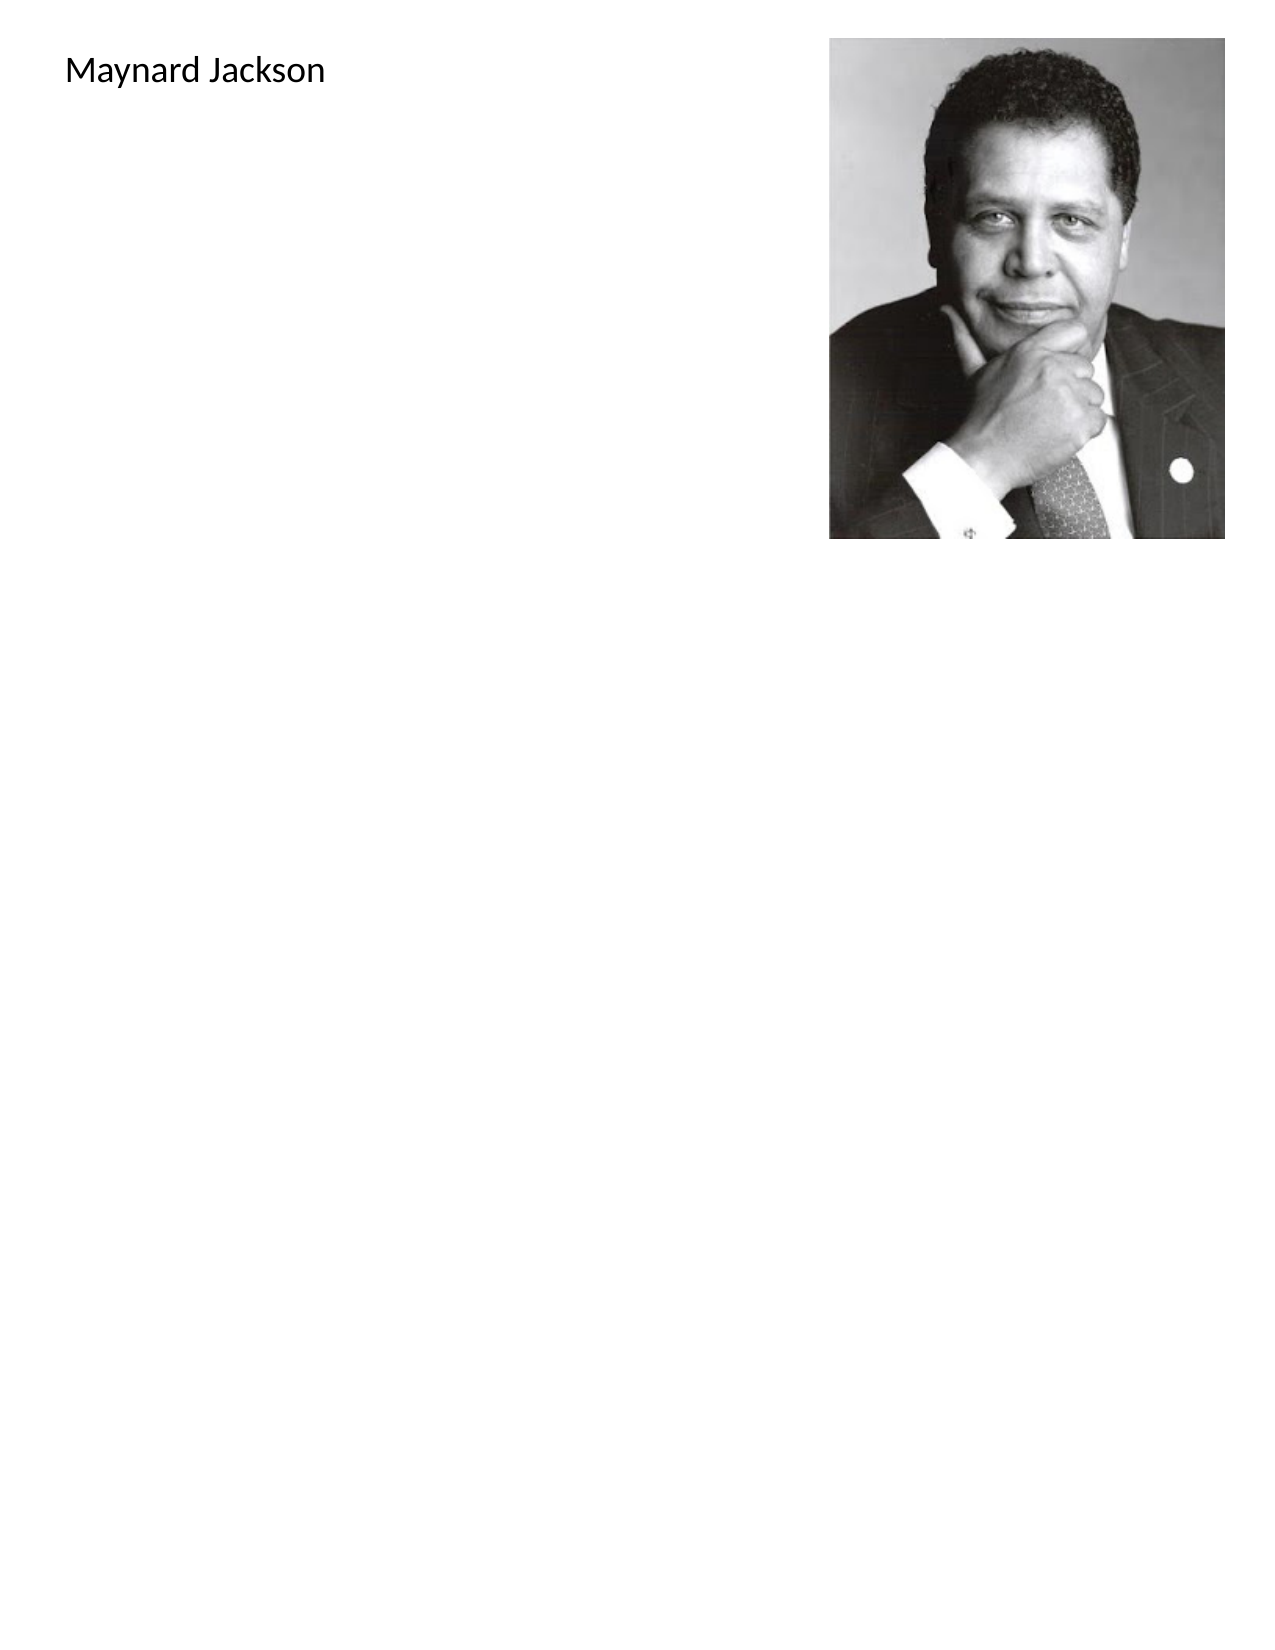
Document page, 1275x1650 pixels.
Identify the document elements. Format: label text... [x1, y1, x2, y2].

picture [829, 38, 1226, 540]
text_box Maynard Jackson [50, 37, 830, 98]
